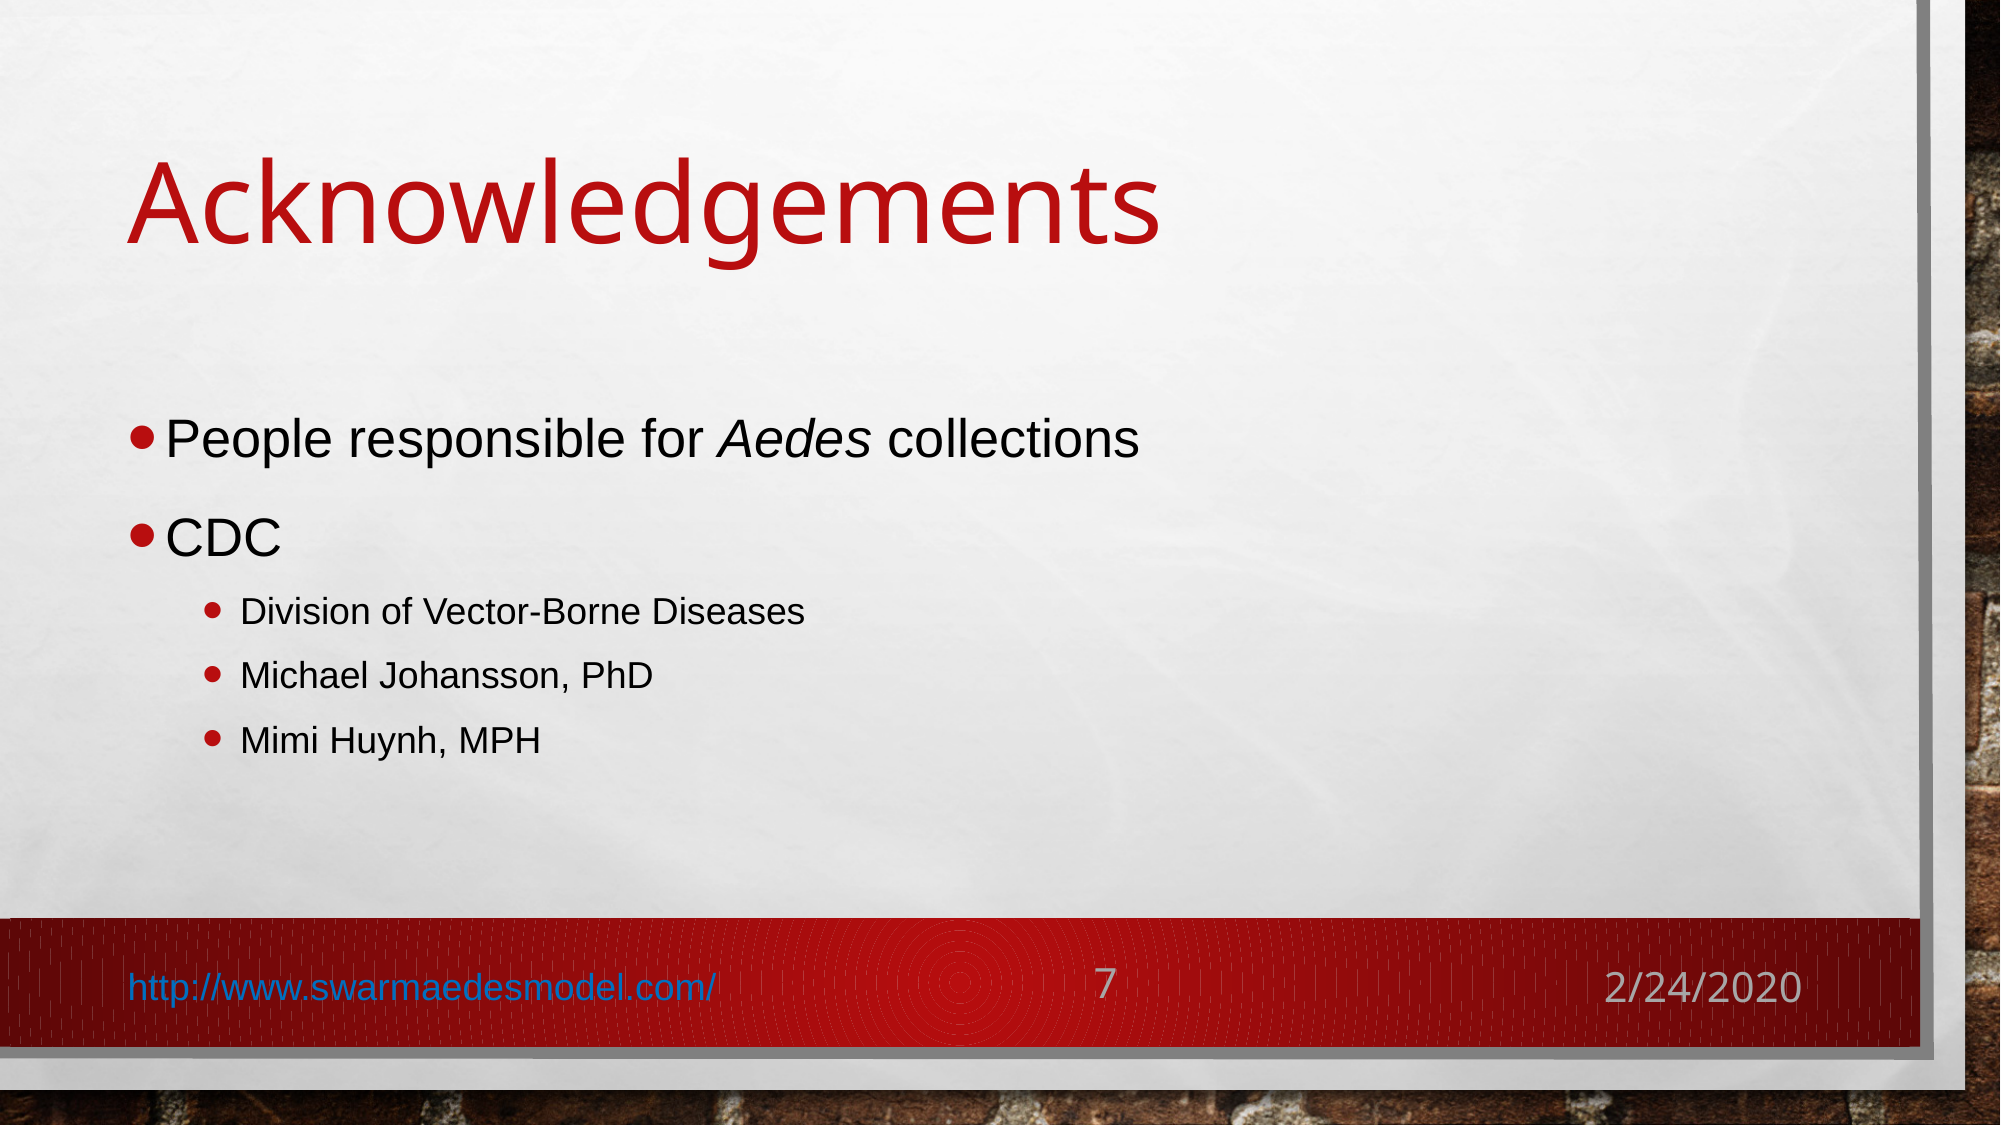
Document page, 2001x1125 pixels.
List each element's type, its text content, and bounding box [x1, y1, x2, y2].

title Acknowledgements [112, 112, 1818, 269]
slide_number 7 [1031, 944, 1181, 1027]
picture [0, 0, 2000, 1125]
list People responsible for Aedes collections CDC Division of Vector-Borne Diseases Michael Johansson, PhD Mimi Huynh, MPH [112, 269, 1818, 882]
footer http://www.swarmaedesmodel.com/ [112, 944, 1015, 1027]
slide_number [1197, 944, 1818, 1027]
